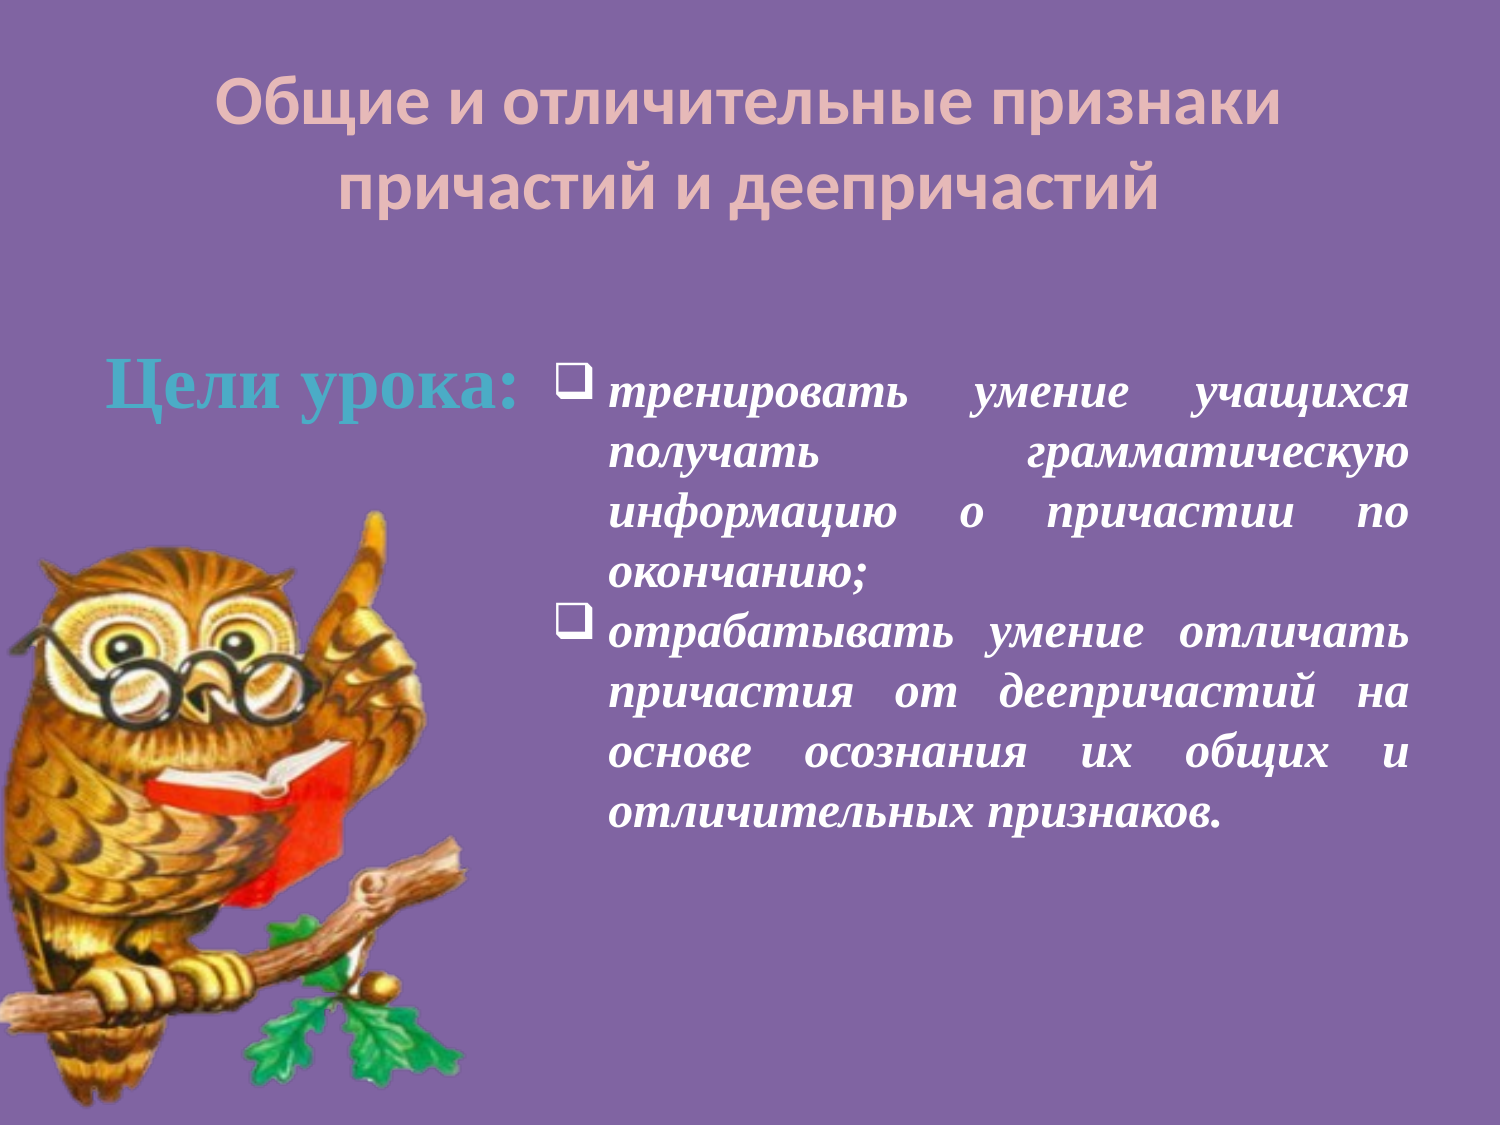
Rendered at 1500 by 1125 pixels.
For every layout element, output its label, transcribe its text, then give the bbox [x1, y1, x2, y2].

picture [0, 491, 503, 1125]
title Общие и отличительные признаки причастий и деепричастий [75, 45, 1425, 233]
text_box тренировать умение учащихся получать грамматическую информацию о причастии по окончанию; отрабатывать умение отличать причастия от деепричастий на основе осознания их общих и отличительных признаков. [537, 349, 1425, 845]
text_box Цели урока: [90, 326, 556, 431]
